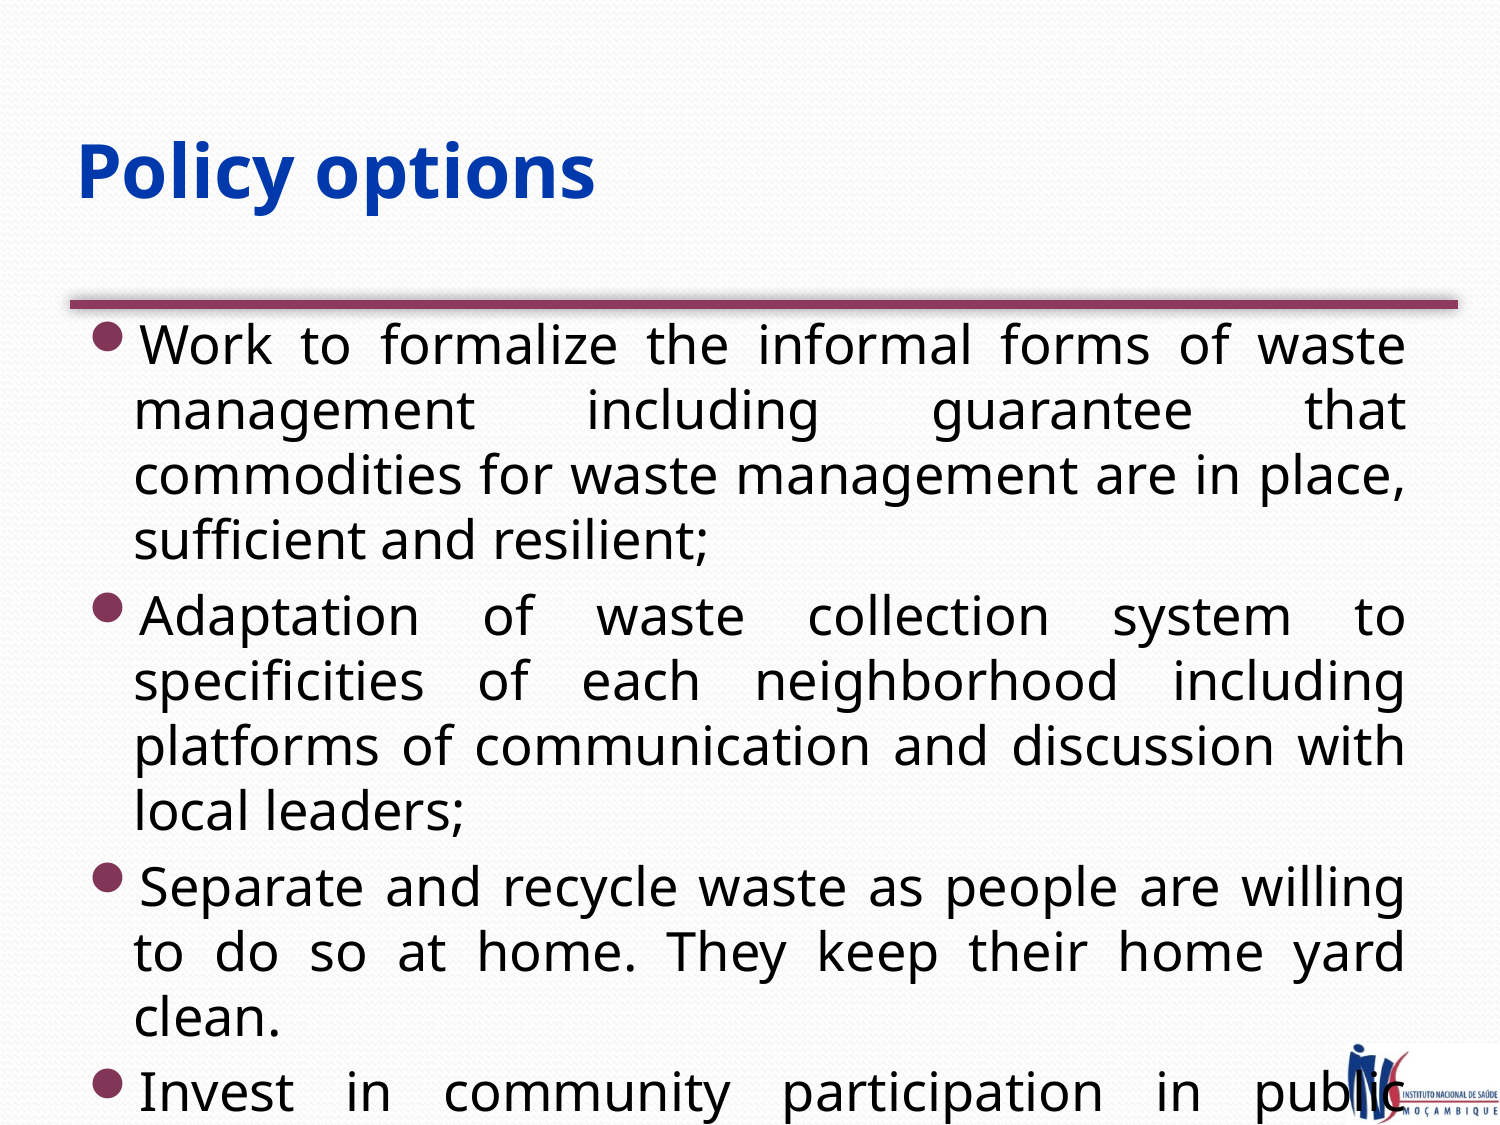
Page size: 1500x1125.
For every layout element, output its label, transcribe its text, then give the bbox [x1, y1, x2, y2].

picture [1347, 1043, 1500, 1125]
title Policy options [74, 115, 1426, 304]
list Work to formalize the informal forms of waste management including guarantee that commodities for waste management are in place, sufficient and resilient; Adaptation of waste collection system to specificities of each neighborhood including platforms of communication and discussion with local leaders; Separate and recycle waste as people are willing to do so at home. They keep their home yard clean. Invest in community participation in public cleaning as it was a success before and structural factors do exist. [73, 302, 1424, 1024]
